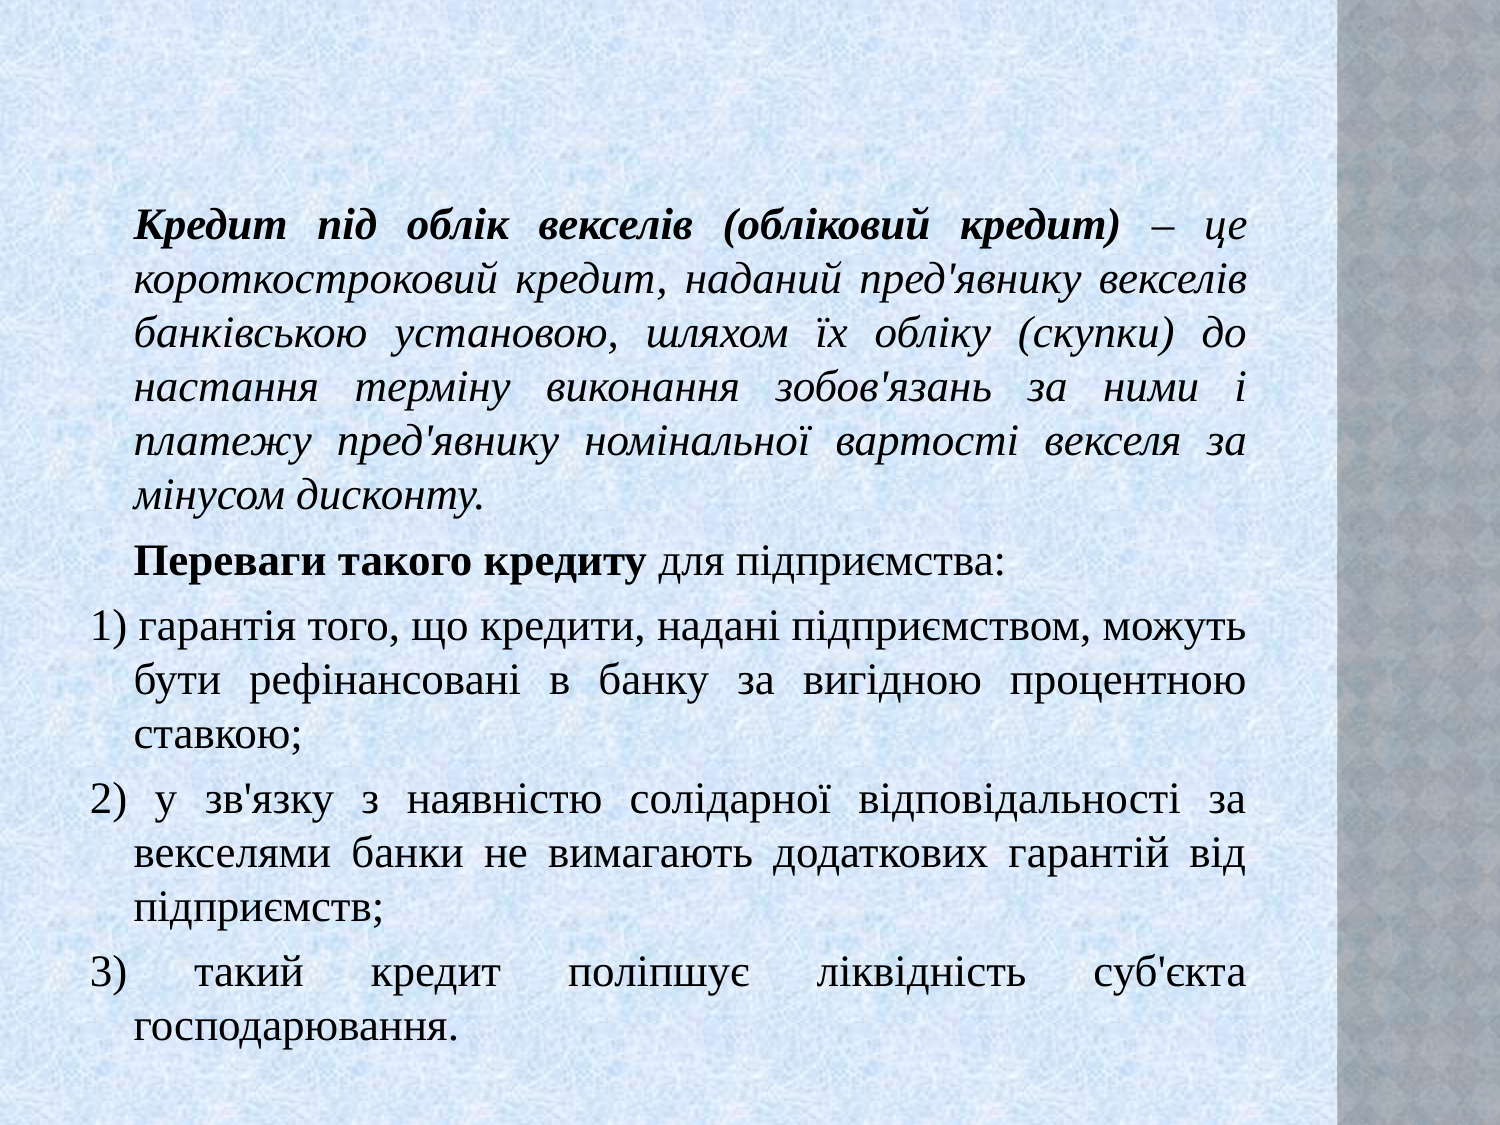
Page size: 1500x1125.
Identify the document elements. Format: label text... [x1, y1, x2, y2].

list Кредит під облік векселів (обліковий кредит) – це короткостроковий кредит, наданий пред'явнику векселів банківською установою, шляхом їх обліку (скупки) до настання терміну виконання зобов'язань за ними і платежу пред'явнику номінальної вартості векселя за мінусом дисконту. Переваги такого кредиту для підприємства: 1) гарантія того, що кредити, надані підприємством, можуть бути рефінансовані в банку за вигідною процентною ставкою; 2) у зв'язку з наявністю солідарної відповідальності за векселями банки не вимагають додаткових гарантій від підприємств; 3) такий кредит поліпшує ліквідність суб'єкта господарювання. [75, 187, 1263, 1059]
picture [0, 0, 1500, 1125]
